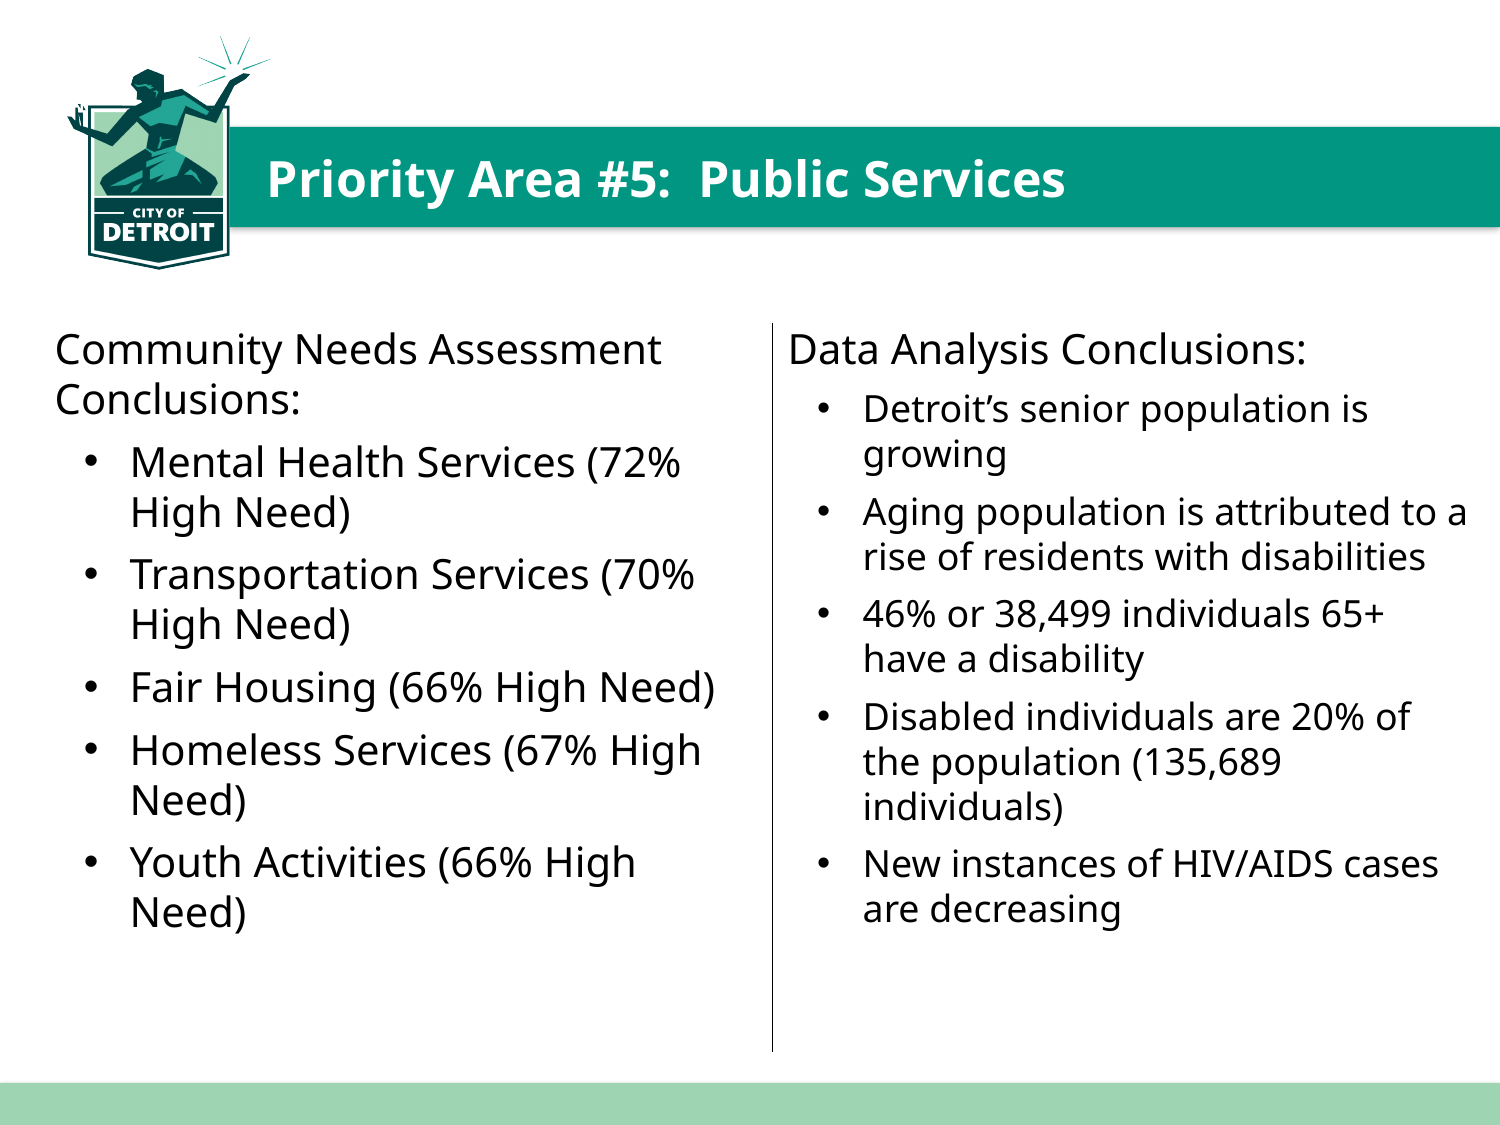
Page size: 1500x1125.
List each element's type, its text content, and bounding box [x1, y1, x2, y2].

title Priority Area #5: Public Services [266, 126, 1413, 228]
list Data Analysis Conclusions: Detroit’s senior population is growing Aging population is attributed to a rise of residents with disabilities 46% or 38,499 individuals 65+ have a disability Disabled individuals are 20% of the population (135,689 individuals) New instances of HIV/AIDS cases are decreasing [787, 322, 1478, 963]
list Community Needs Assessment Conclusions: Mental Health Services (72% High Need) Transportation Services (70% High Need) Fair Housing (66% High Need) Homeless Services (67% High Need) Youth Activities (66% High Need) [54, 322, 745, 963]
picture [46, 30, 291, 275]
